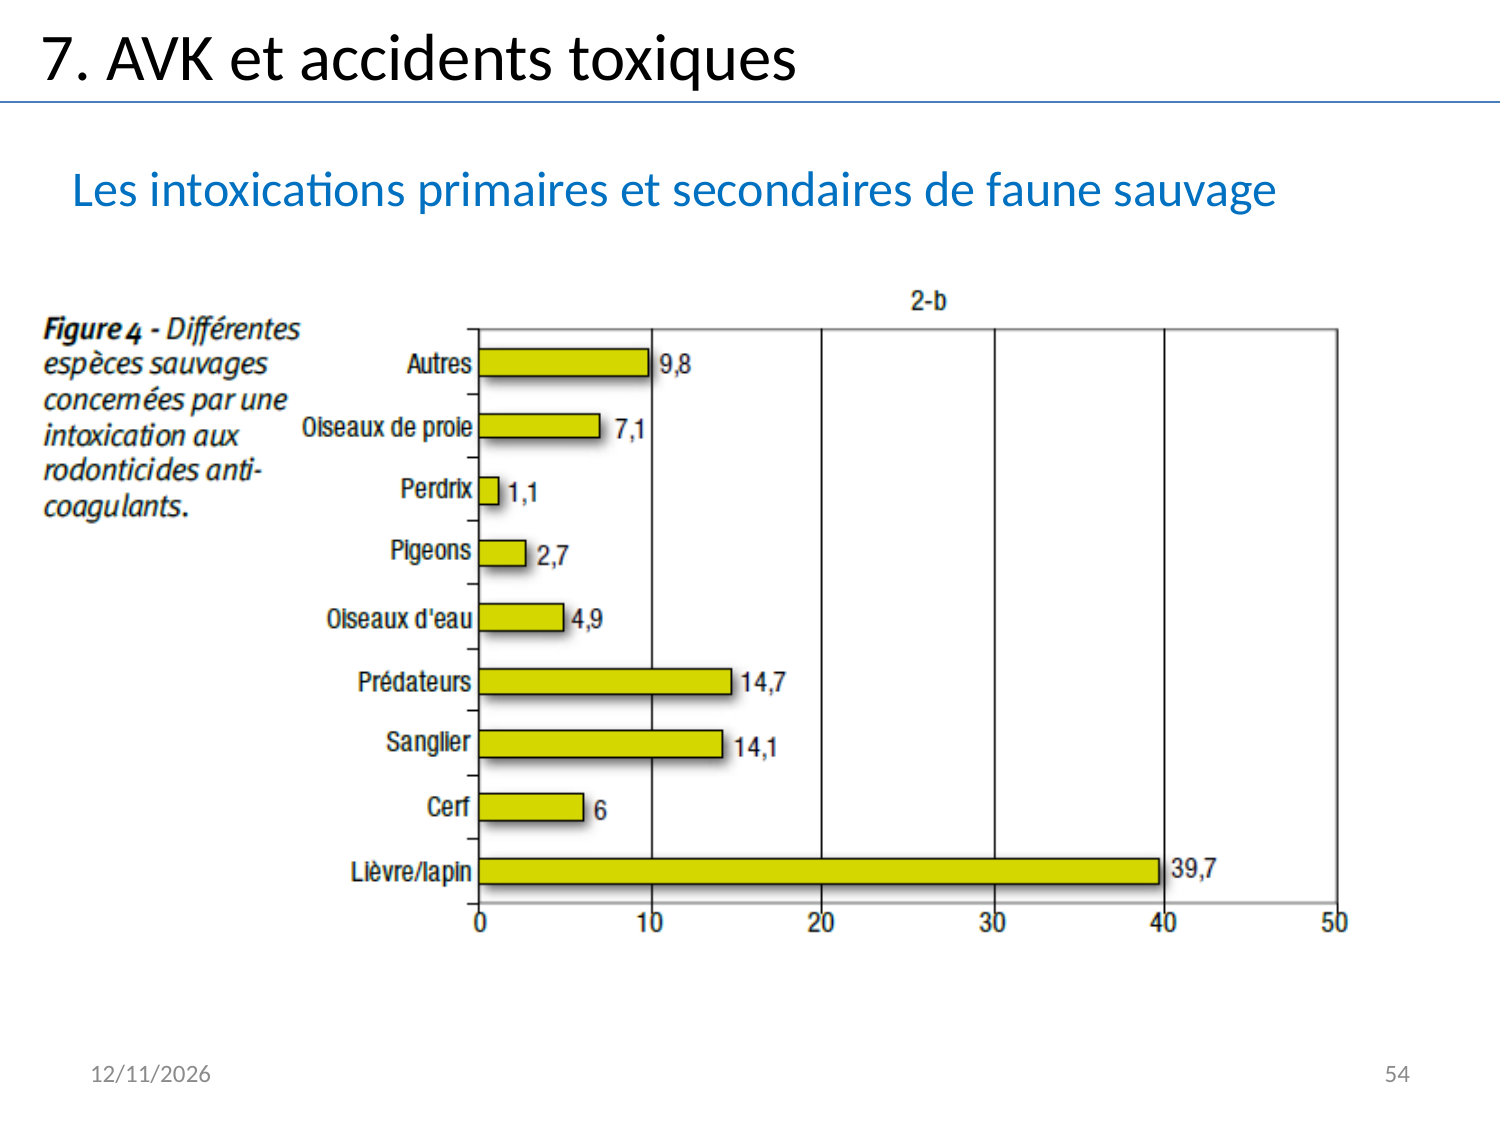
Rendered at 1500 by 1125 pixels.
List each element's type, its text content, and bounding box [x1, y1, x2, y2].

picture [29, 278, 1358, 945]
slide_number 54 [1074, 1042, 1425, 1103]
text_box Les intoxications primaires et secondaires de faune sauvage [58, 148, 1293, 224]
text_box 7. AVK et accidents toxiques [25, 5, 814, 101]
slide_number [75, 1042, 425, 1103]
